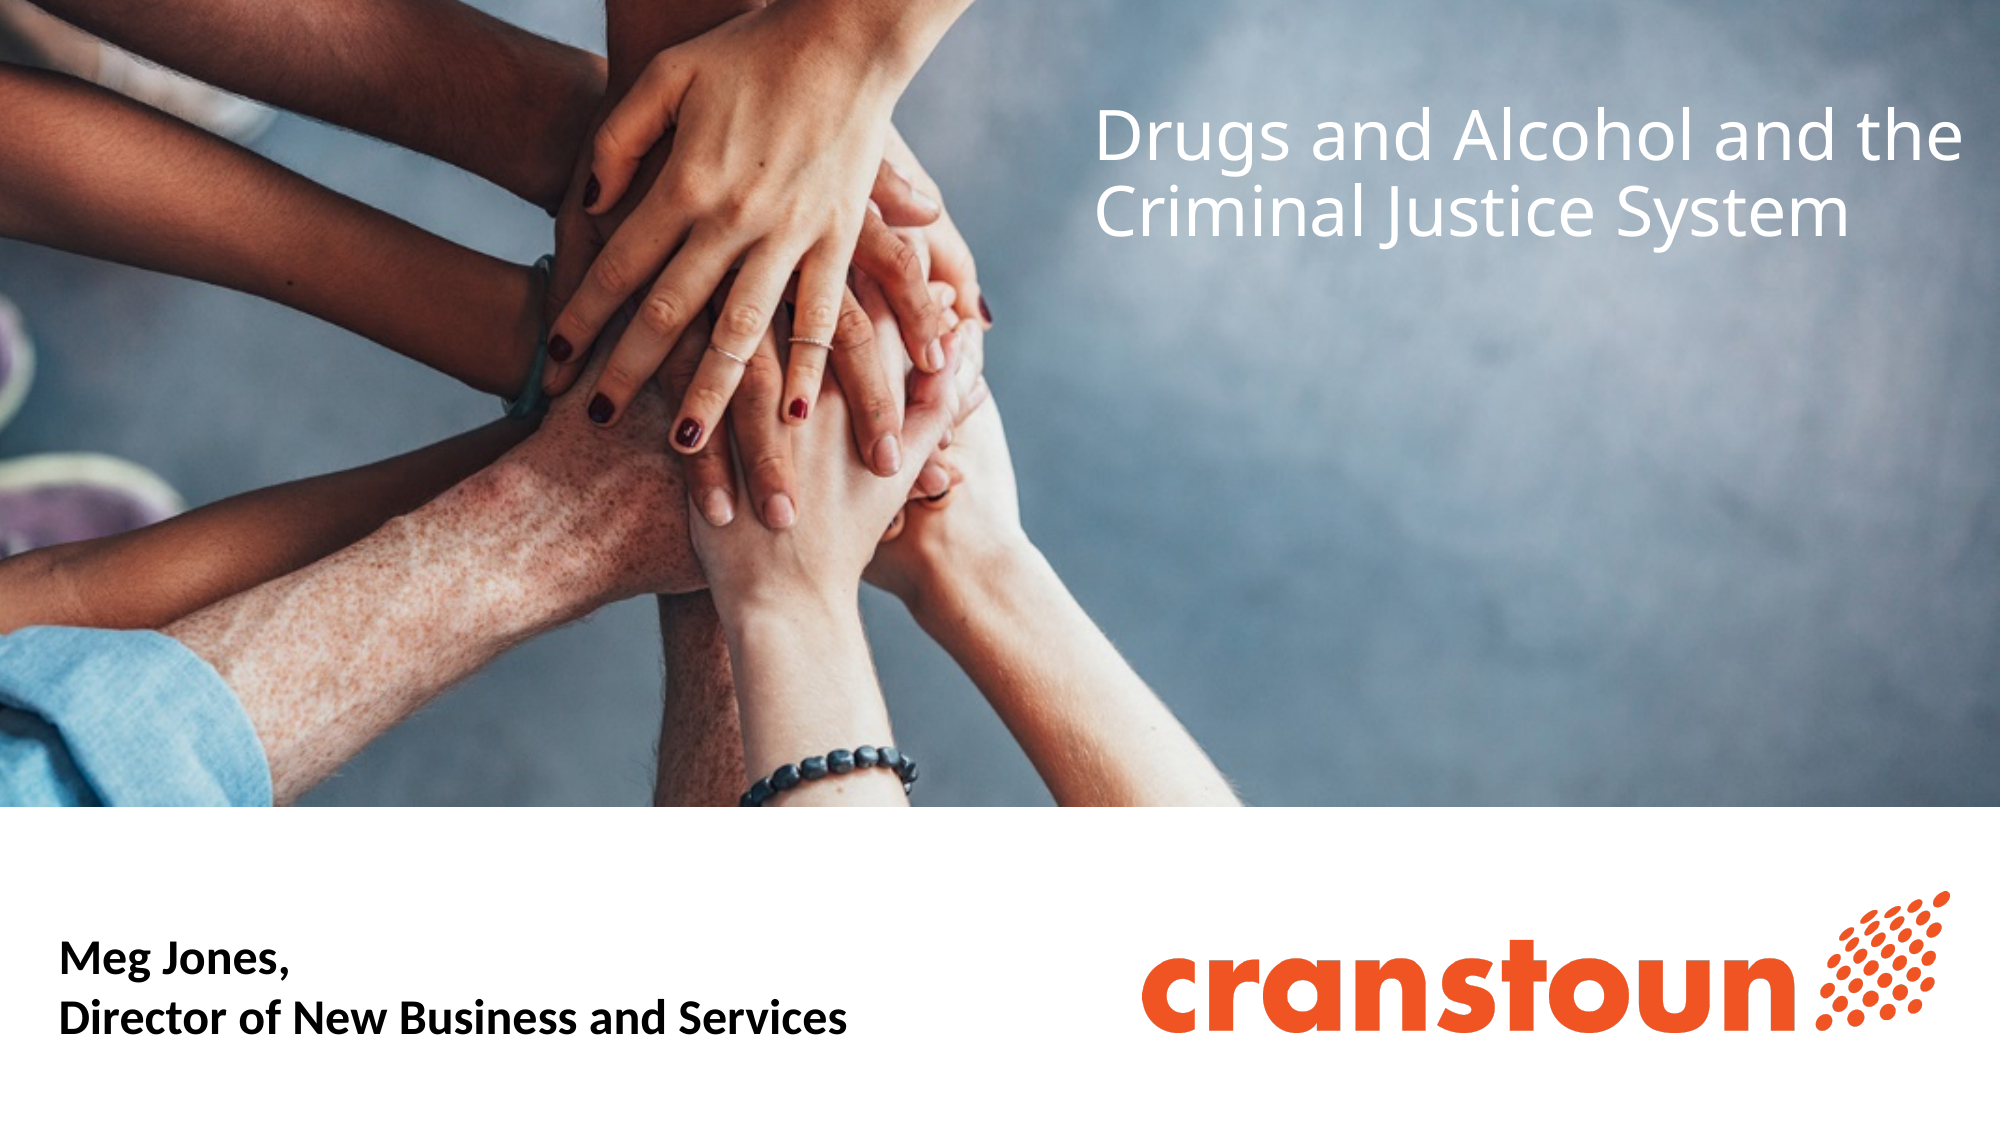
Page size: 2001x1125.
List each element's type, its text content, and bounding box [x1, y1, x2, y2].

picture [0, 0, 2000, 807]
picture [1142, 891, 1950, 1033]
text_box Meg Jones, Director of New Business and Services [43, 917, 1011, 1052]
title Drugs and Alcohol and the Criminal Justice System [1078, 79, 1985, 273]
